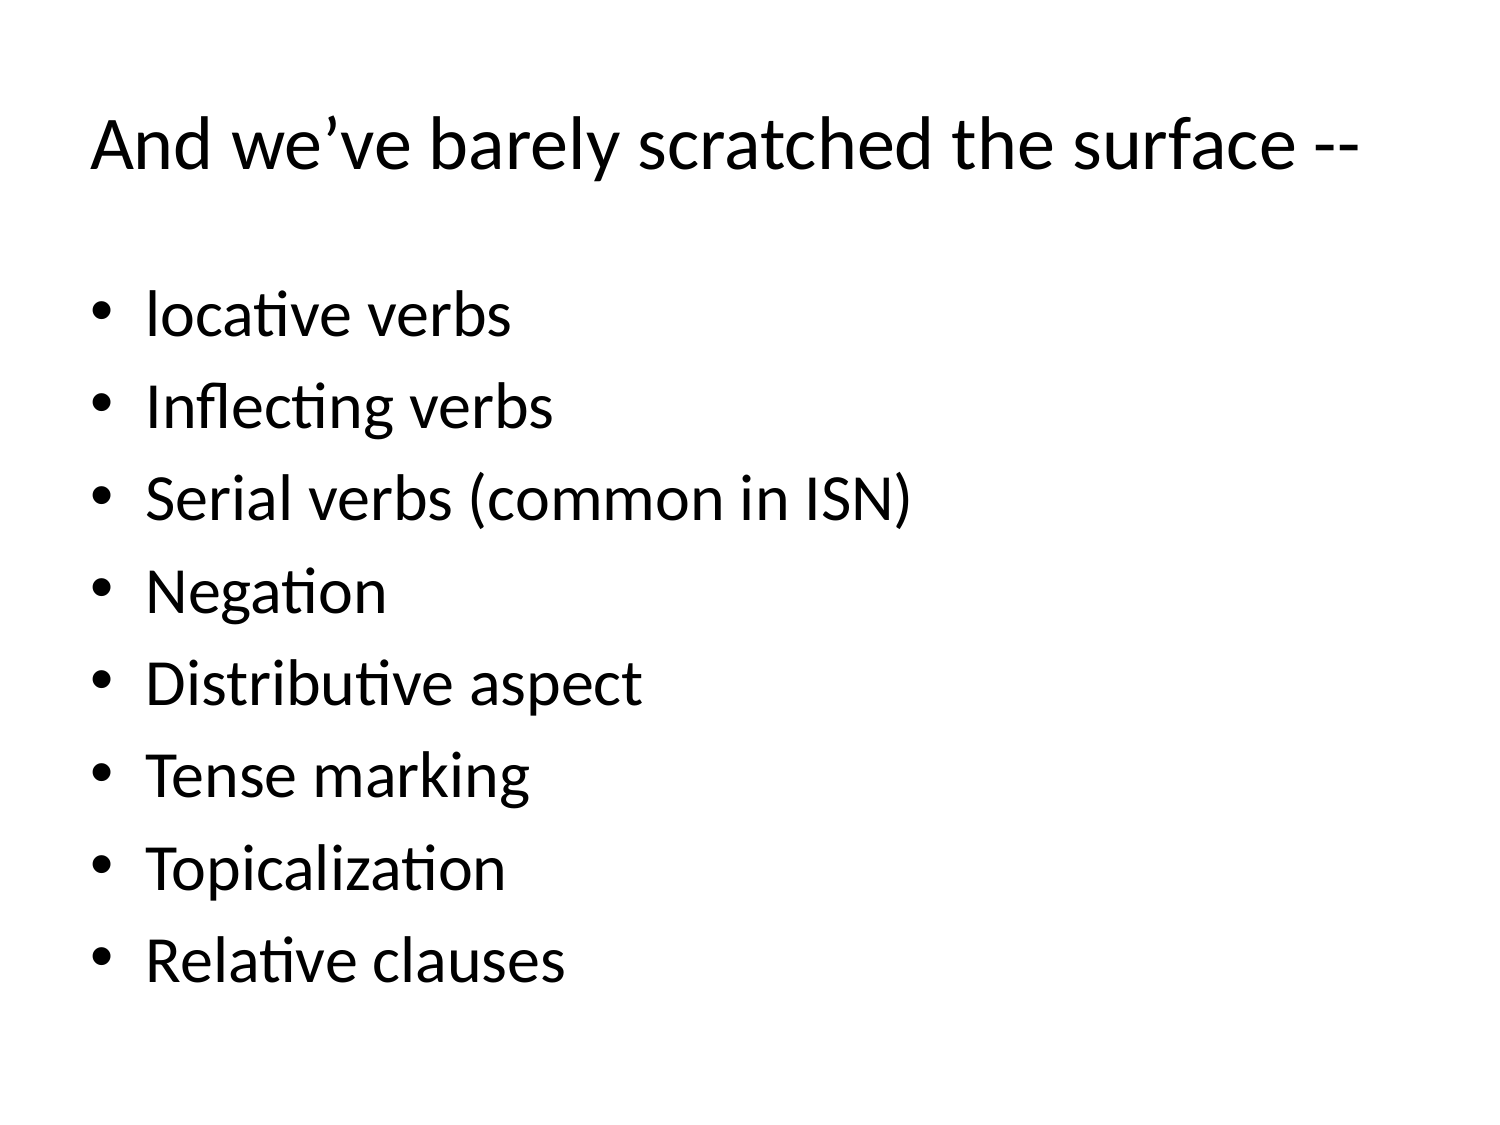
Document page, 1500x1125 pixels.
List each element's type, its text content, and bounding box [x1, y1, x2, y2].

list locative verbs Inflecting verbs Serial verbs (common in ISN) Negation Distributive aspect Tense marking Topicalization Relative clauses [75, 262, 1425, 1005]
title And we’ve barely scratched the surface -- [75, 45, 1425, 233]
